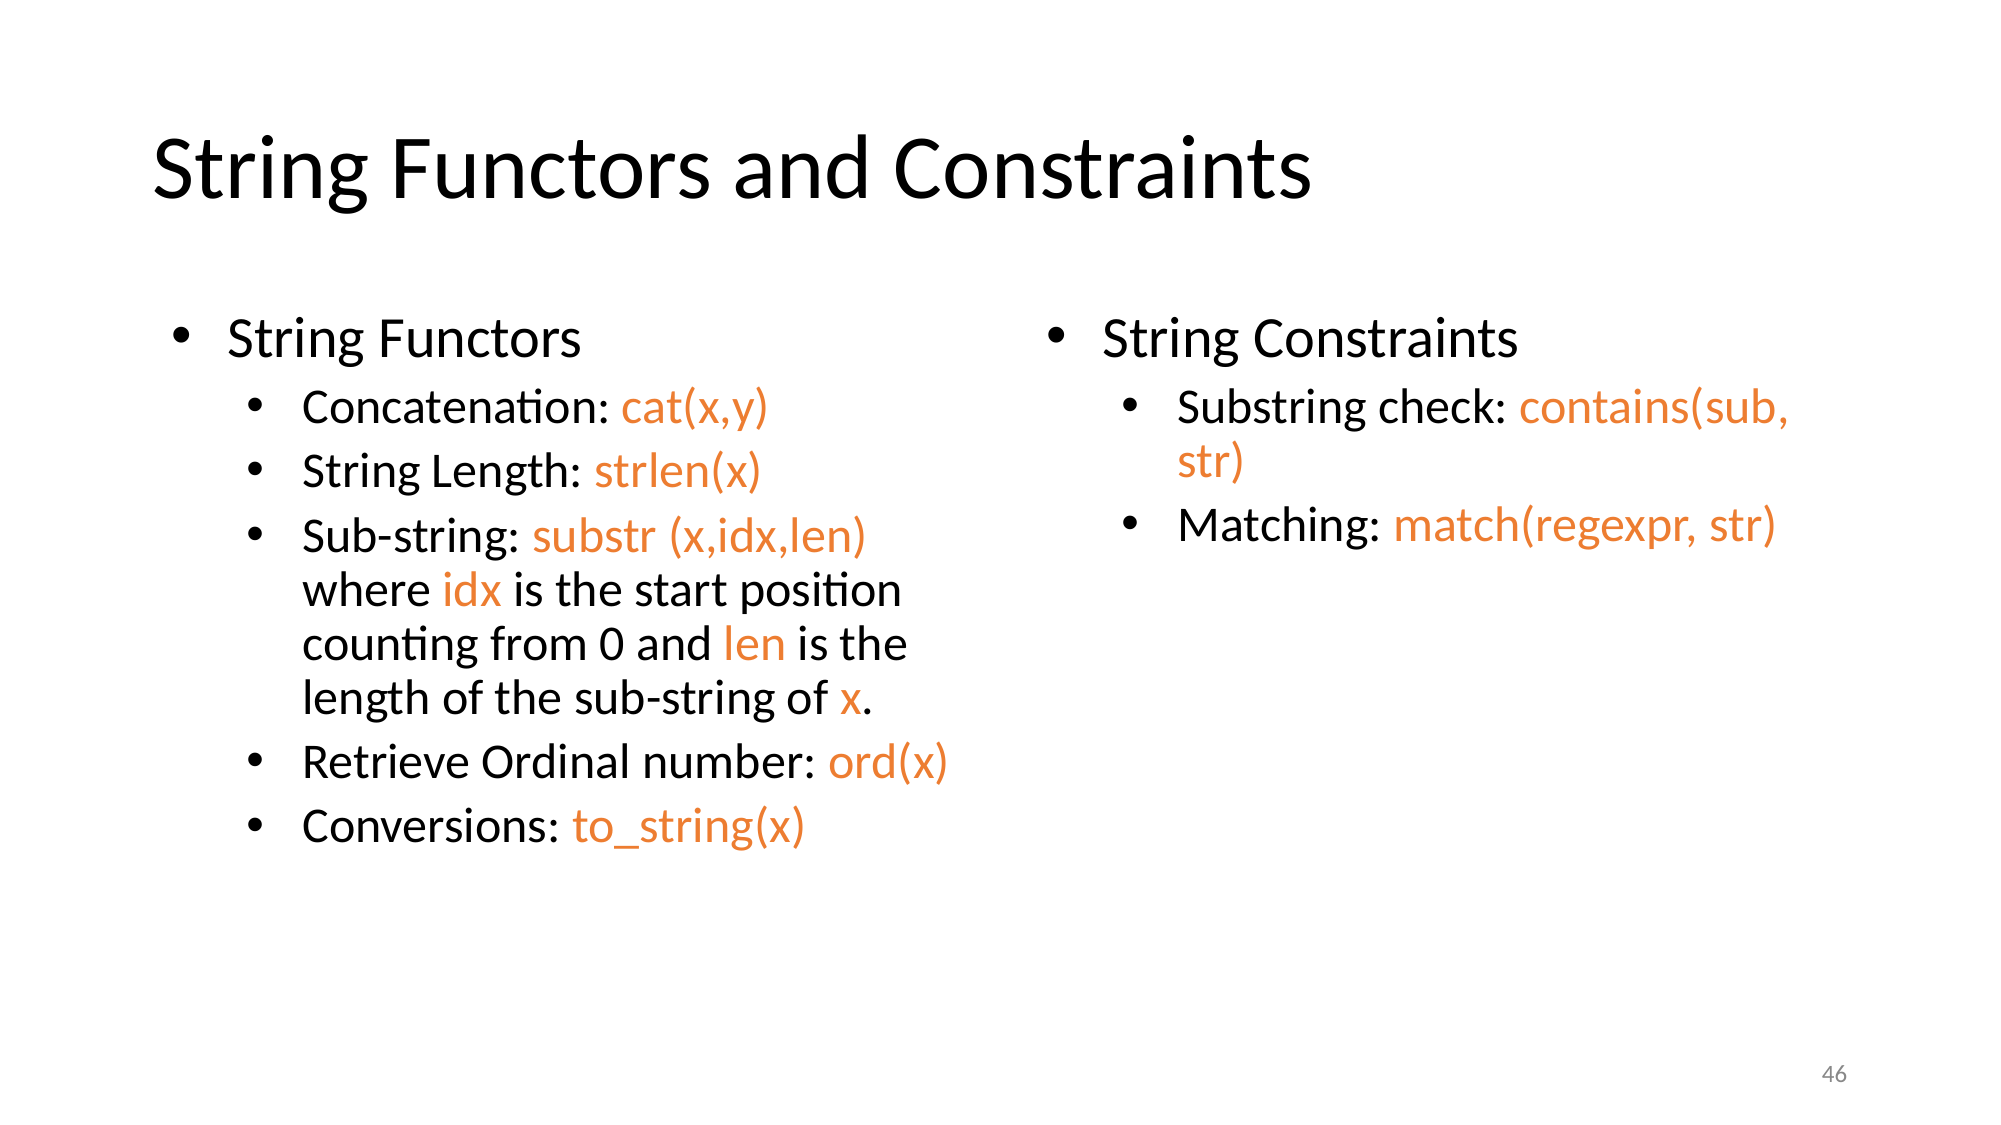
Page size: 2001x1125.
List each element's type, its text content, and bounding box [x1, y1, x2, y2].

list String Functors Concatenation: cat(x,y) String Length: strlen(x) Sub-string: substr (x,idx,len) where idx is the start position counting from 0 and len is the length of the sub-string of x. Retrieve Ordinal number: ord(x) Conversions: to_string(x) [137, 299, 1012, 1014]
list String Constraints Substring check: contains(sub, str) Matching: match(regexpr, str) [1012, 299, 1863, 1014]
slide_number 47 [1412, 1042, 1863, 1103]
title String Functors and Constraints [137, 59, 1863, 278]
